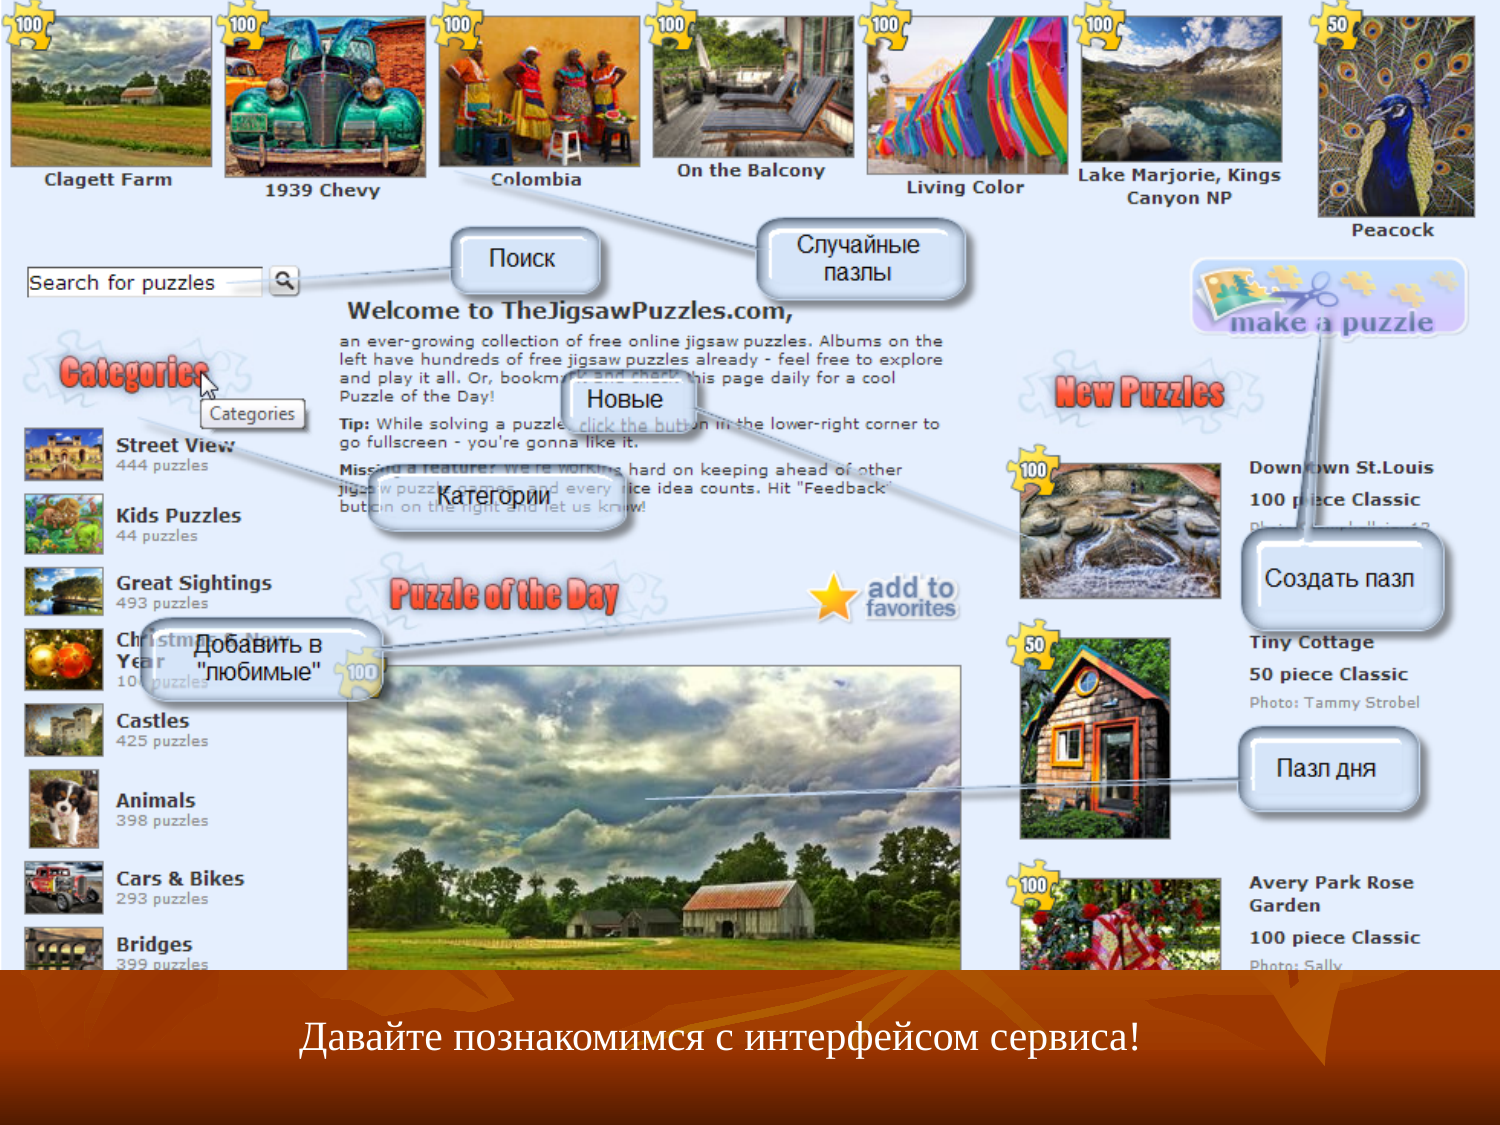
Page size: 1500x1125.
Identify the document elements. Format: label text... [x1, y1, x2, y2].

text_box Давайте познакомимся с интерфейсом сервиса! [46, 1001, 1395, 1066]
picture [0, 0, 1500, 970]
